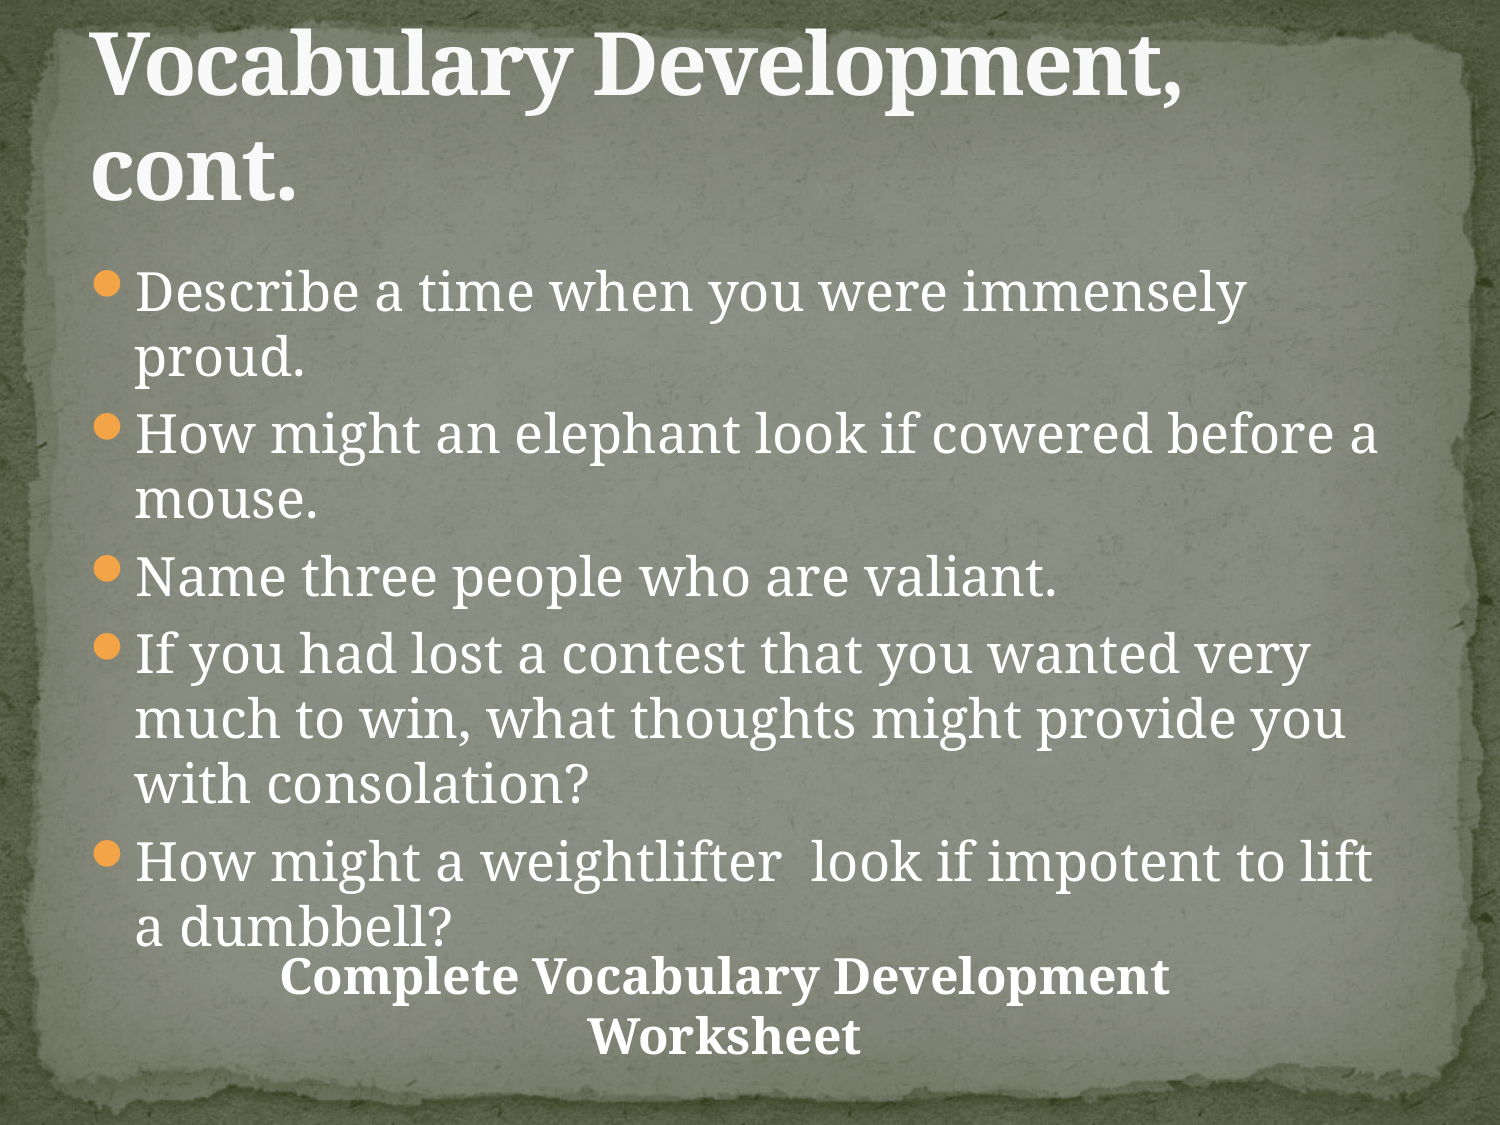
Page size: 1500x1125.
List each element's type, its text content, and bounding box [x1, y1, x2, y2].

text_box Complete Vocabulary Development Worksheet [124, 937, 1325, 1073]
title Vocabulary Development, cont. [74, 24, 1425, 225]
list Describe a time when you were immensely proud. How might an elephant look if cowered before a mouse. Name three people who are valiant. If you had lost a contest that you wanted very much to win, what thoughts might provide you with consolation? How might a weightlifter look if impotent to lift a dumbbell? [75, 249, 1425, 1000]
